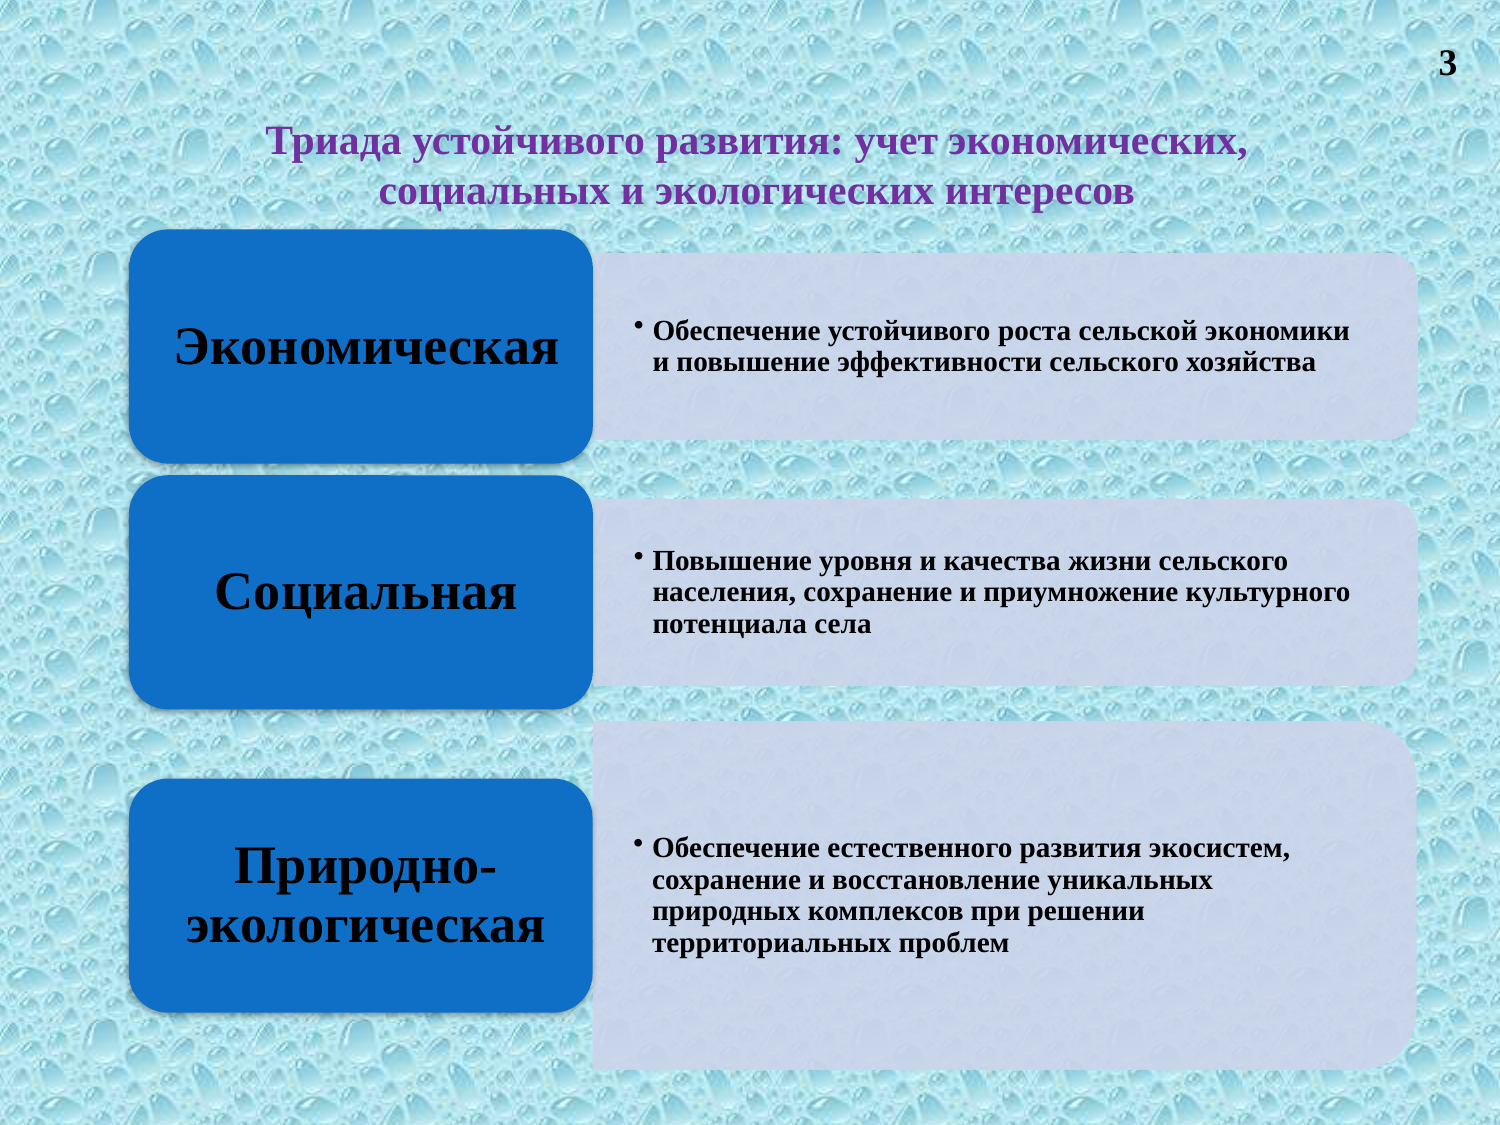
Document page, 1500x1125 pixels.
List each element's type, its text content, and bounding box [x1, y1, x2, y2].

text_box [128, 228, 1419, 1071]
picture [0, 0, 1500, 1125]
text_box Триада устойчивого развития: учет экономических, социальных и экологических интересов [210, 105, 1303, 221]
text_box 3 [1423, 30, 1473, 91]
